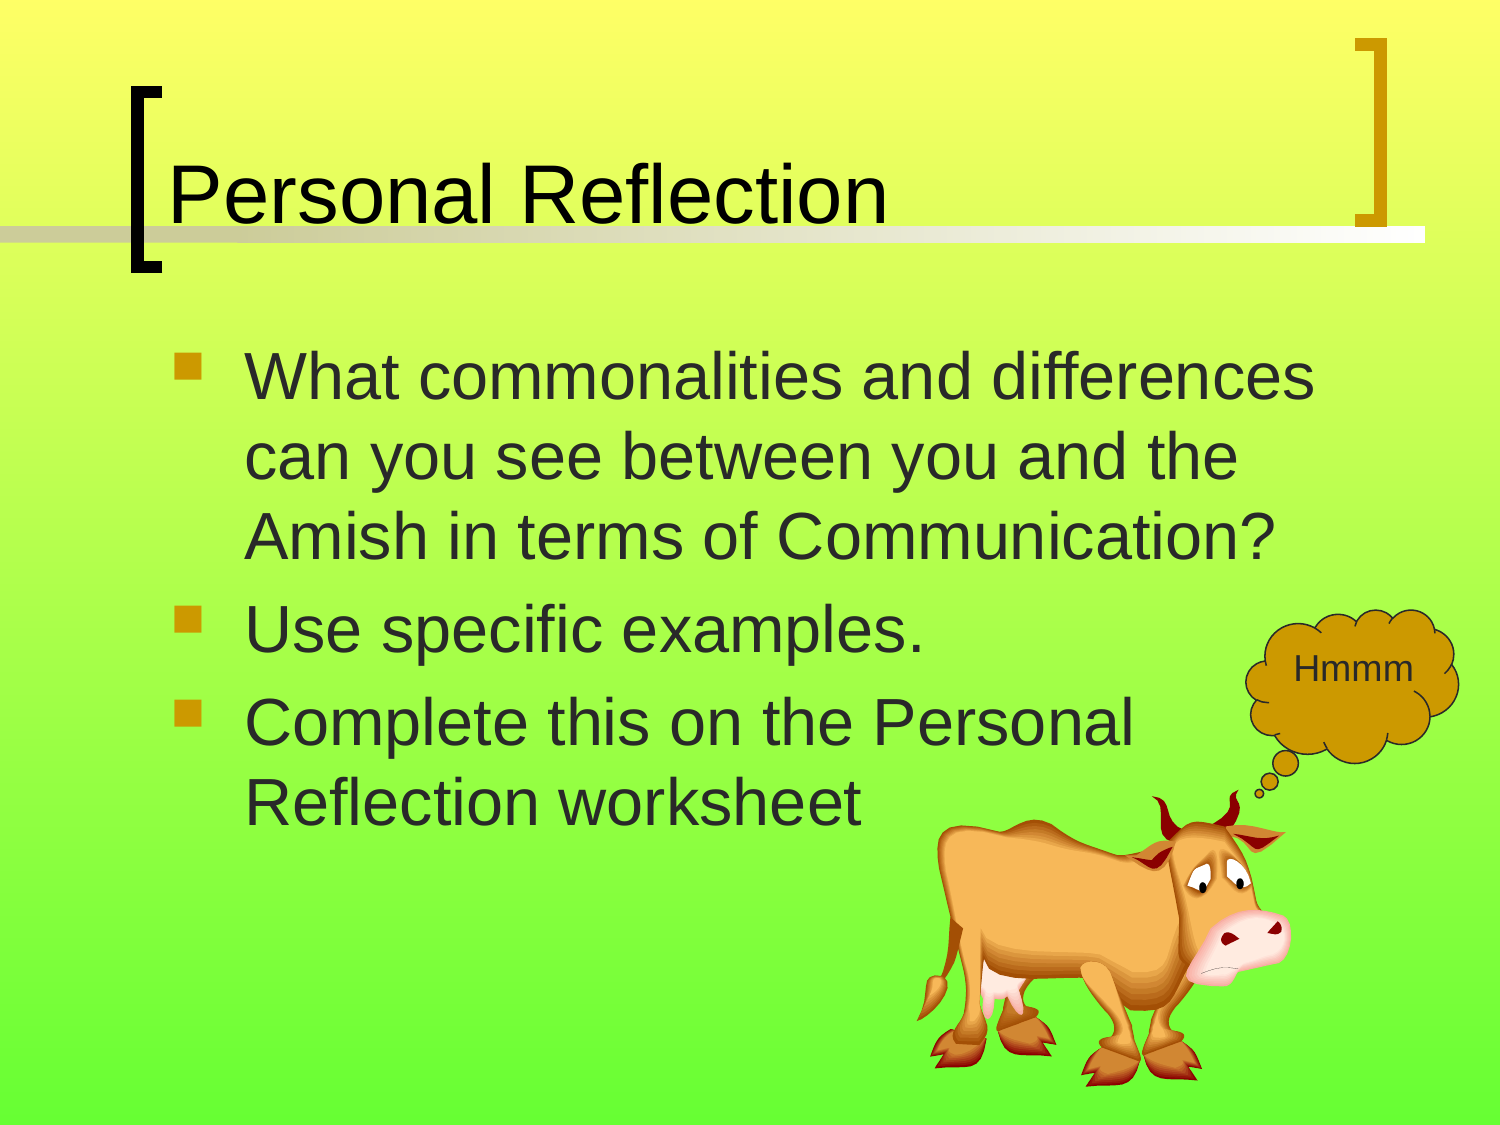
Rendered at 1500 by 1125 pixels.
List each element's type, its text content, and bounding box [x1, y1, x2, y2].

list What commonalities and differences can you see between you and the Amish in terms of Communication? Use specific examples. Complete this on the Personal Reflection worksheet [155, 324, 1413, 1001]
text_box [1261, 773, 1279, 785]
text_box Hmmm [1278, 636, 1430, 697]
text_box [1245, 610, 1459, 777]
title Personal Reflection [152, 15, 1328, 248]
picture [915, 786, 1299, 1093]
